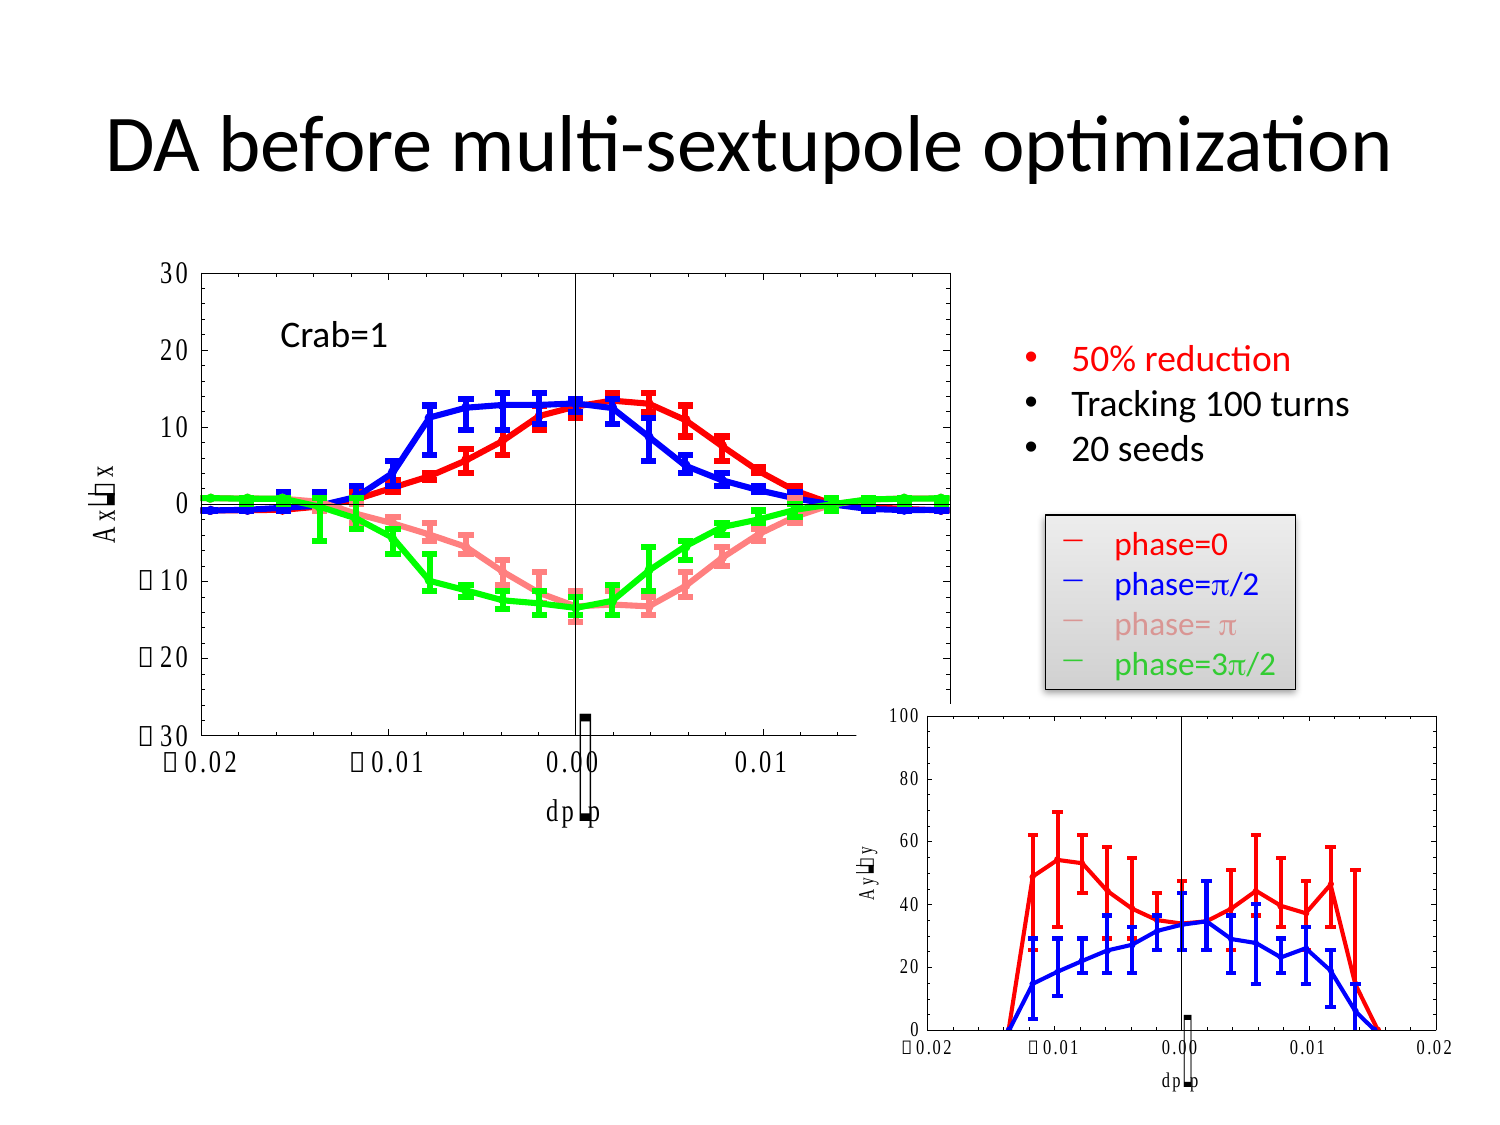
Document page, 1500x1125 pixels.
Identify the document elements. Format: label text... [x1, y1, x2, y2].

picture [88, 255, 1456, 1096]
title DA before multi-sextupole optimization [75, 45, 1425, 233]
text_box phase=0 phase=/2 phase=  phase=3/2 [1045, 514, 1296, 690]
text_box 50% reduction Tracking 100 turns 20 seeds [1009, 326, 1412, 476]
